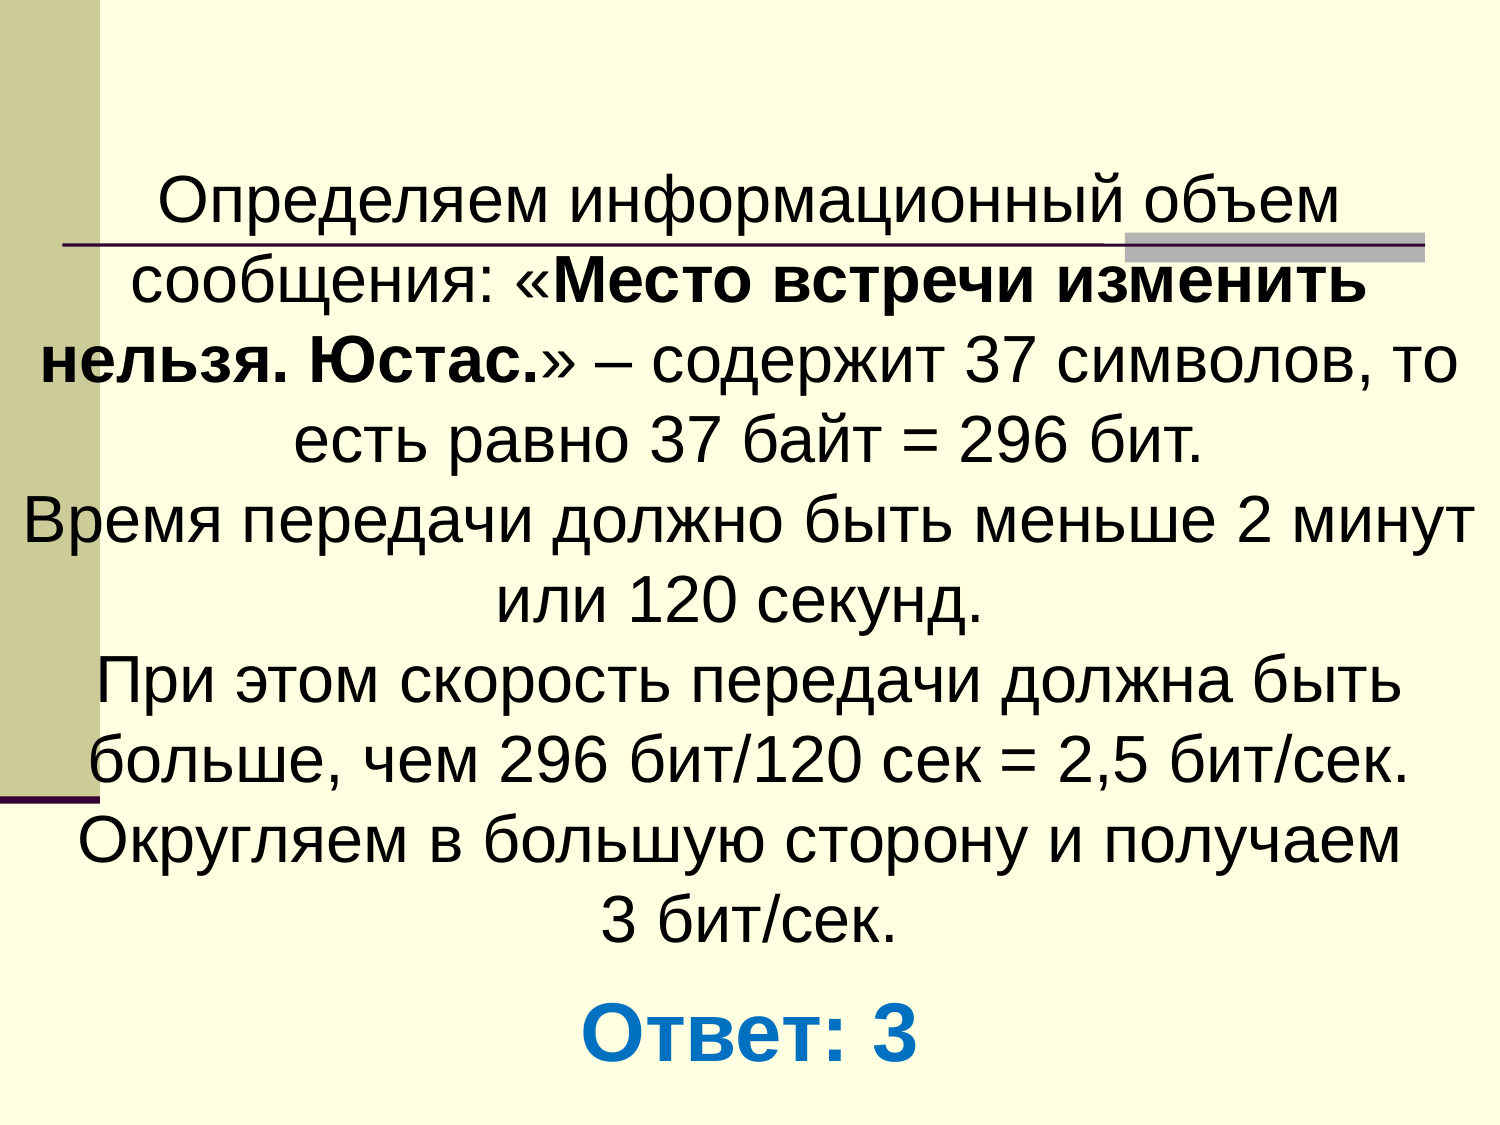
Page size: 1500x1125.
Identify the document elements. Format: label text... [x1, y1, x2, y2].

text_box Определяем информационный объем сообщения: «Место встречи изменить нельзя. Юстас.» – содержит 37 символов, то есть равно 37 байт = 296 бит. Время передачи должно быть меньше 2 минут или 120 секунд. При этом скорость передачи должна быть больше, чем 296 бит/120 сек = 2,5 бит/сек. Округляем в большую сторону и получаем 3 бит/сек. Ответ: 3 [0, 148, 1500, 1086]
